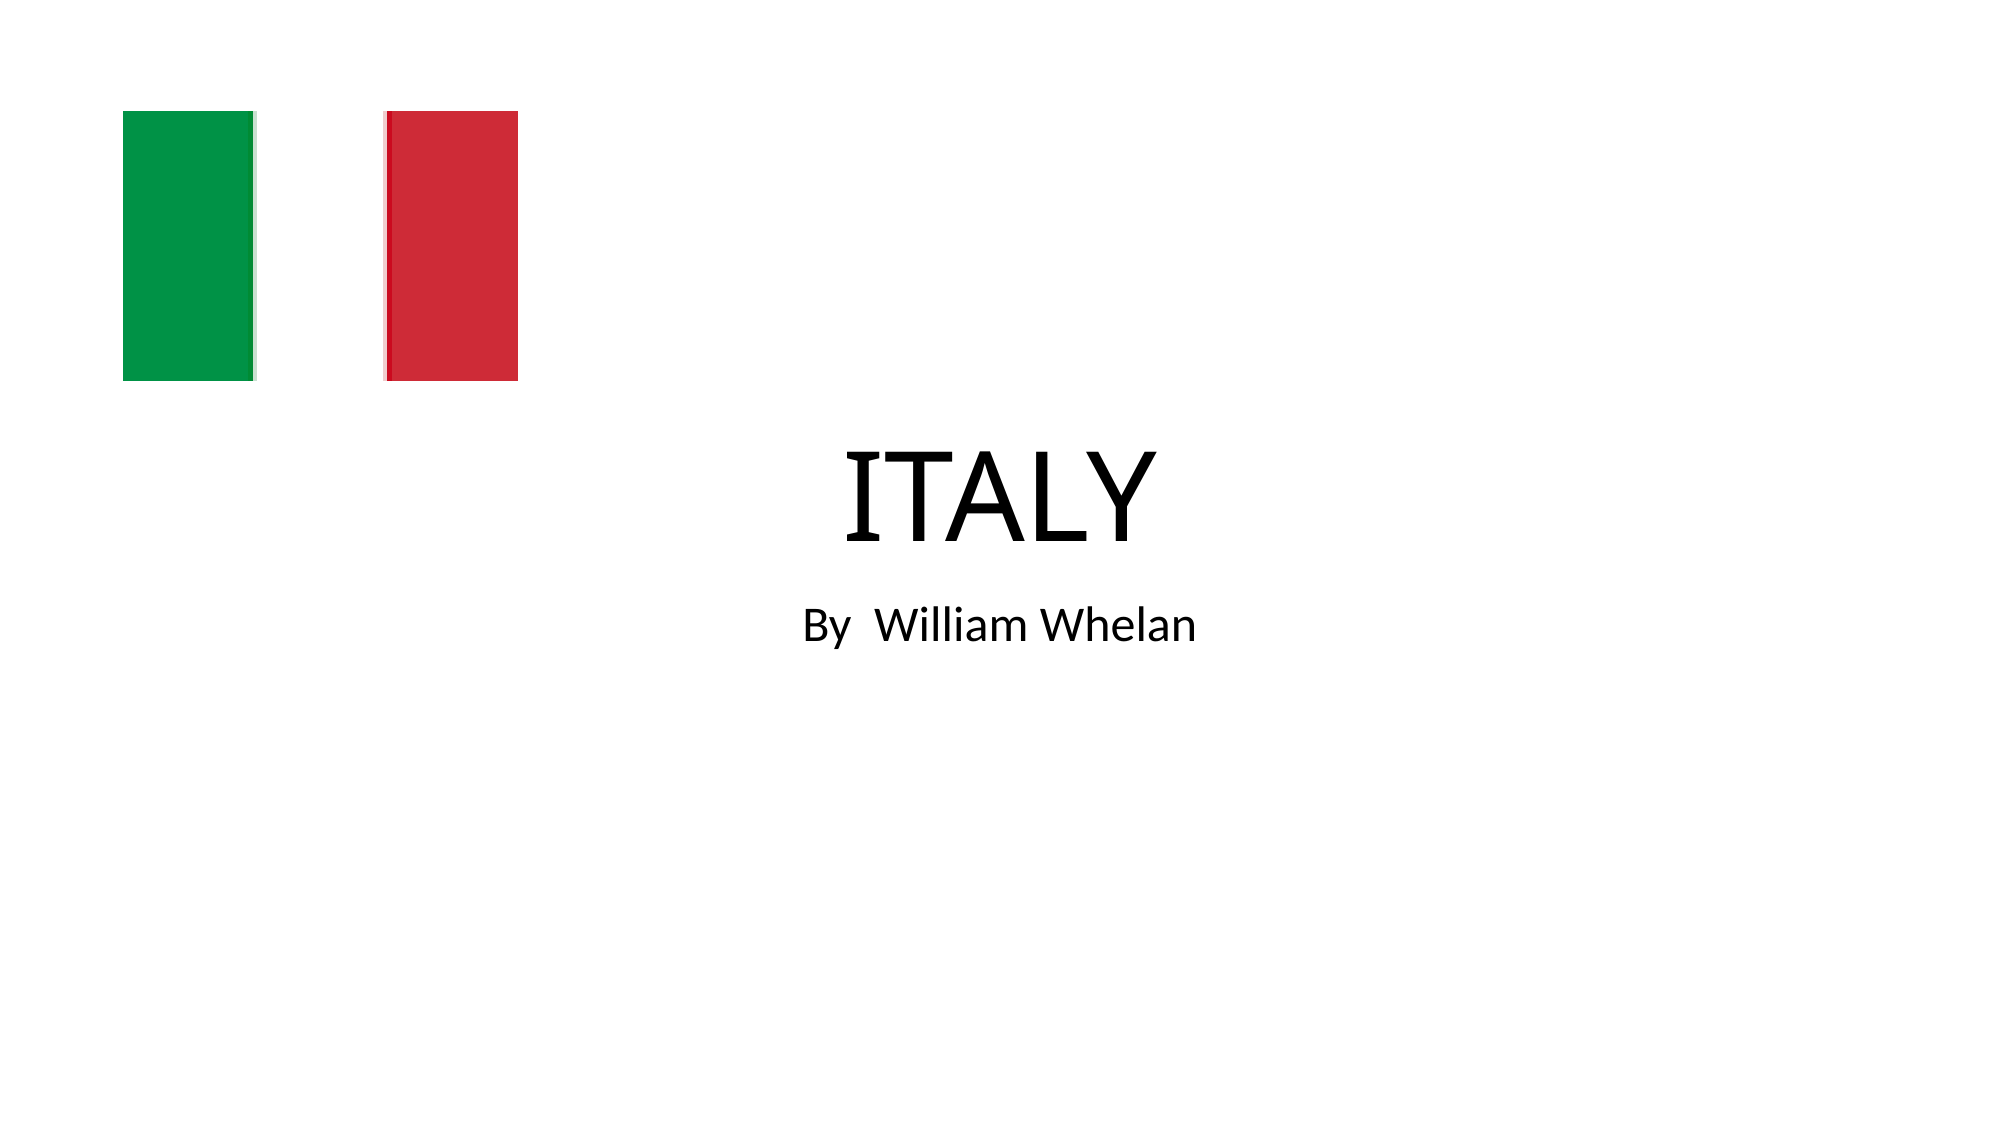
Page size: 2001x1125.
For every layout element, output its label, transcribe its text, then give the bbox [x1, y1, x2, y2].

subtitle By William Whelan [249, 590, 1750, 863]
title ITALY [249, 184, 1750, 576]
picture [123, 111, 518, 381]
